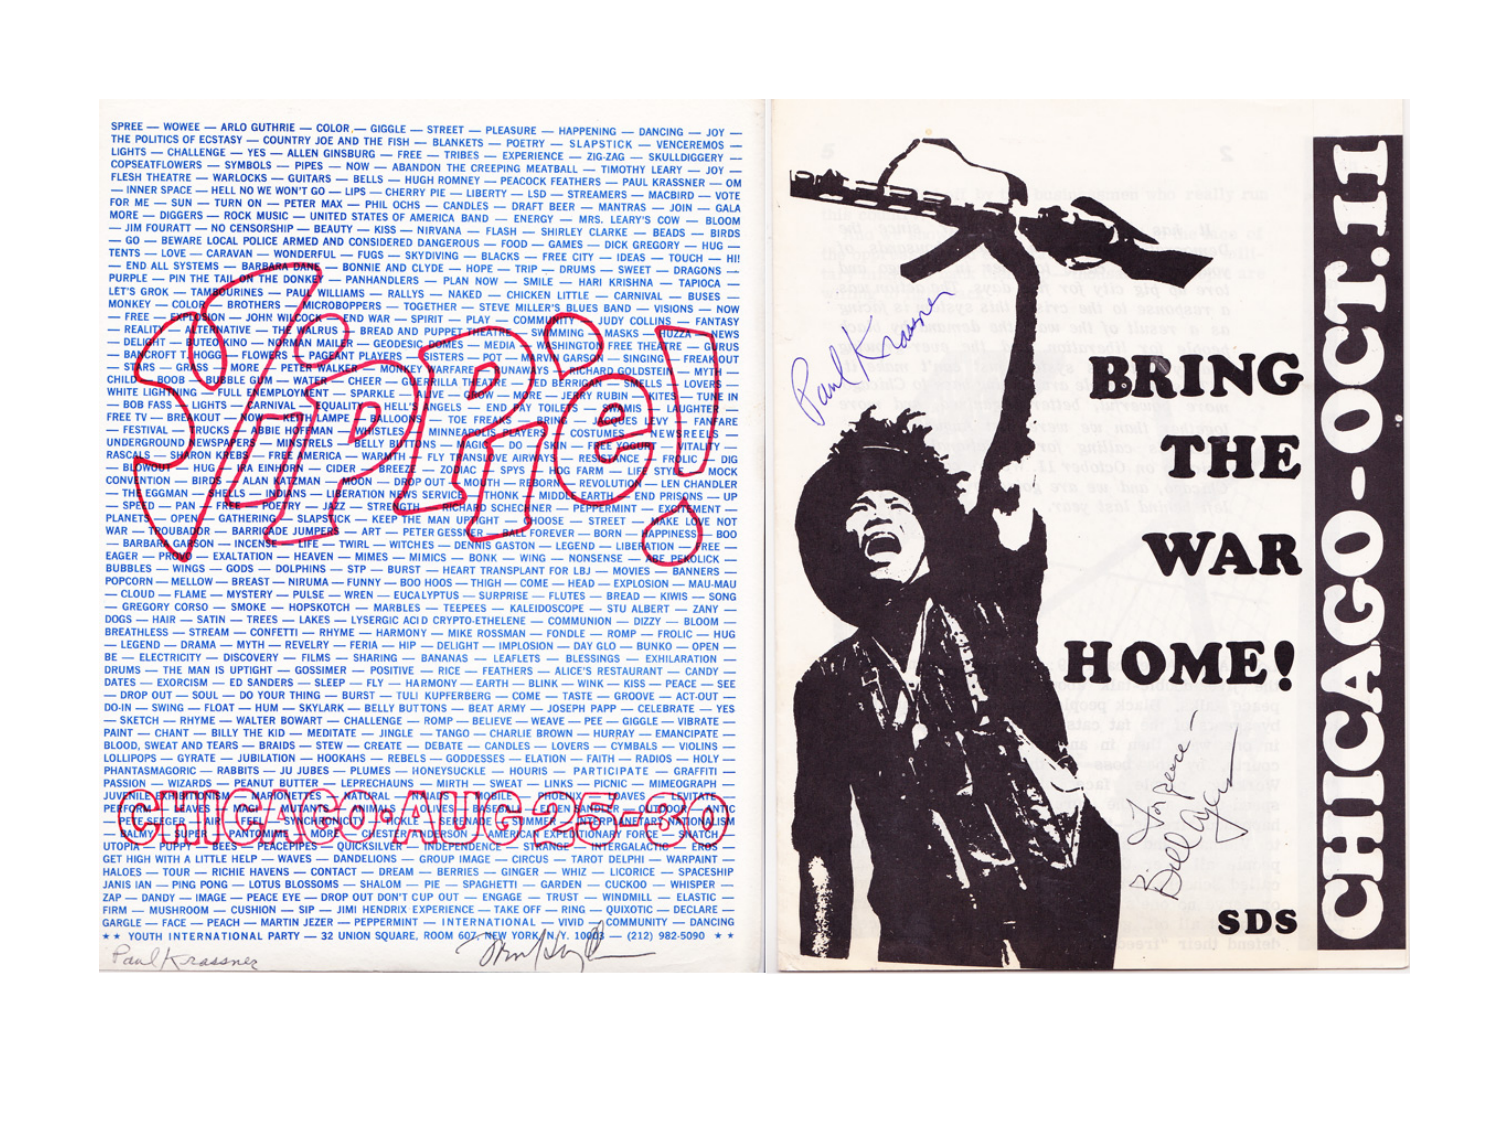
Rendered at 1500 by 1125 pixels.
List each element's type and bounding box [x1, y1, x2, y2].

picture [99, 99, 1410, 976]
